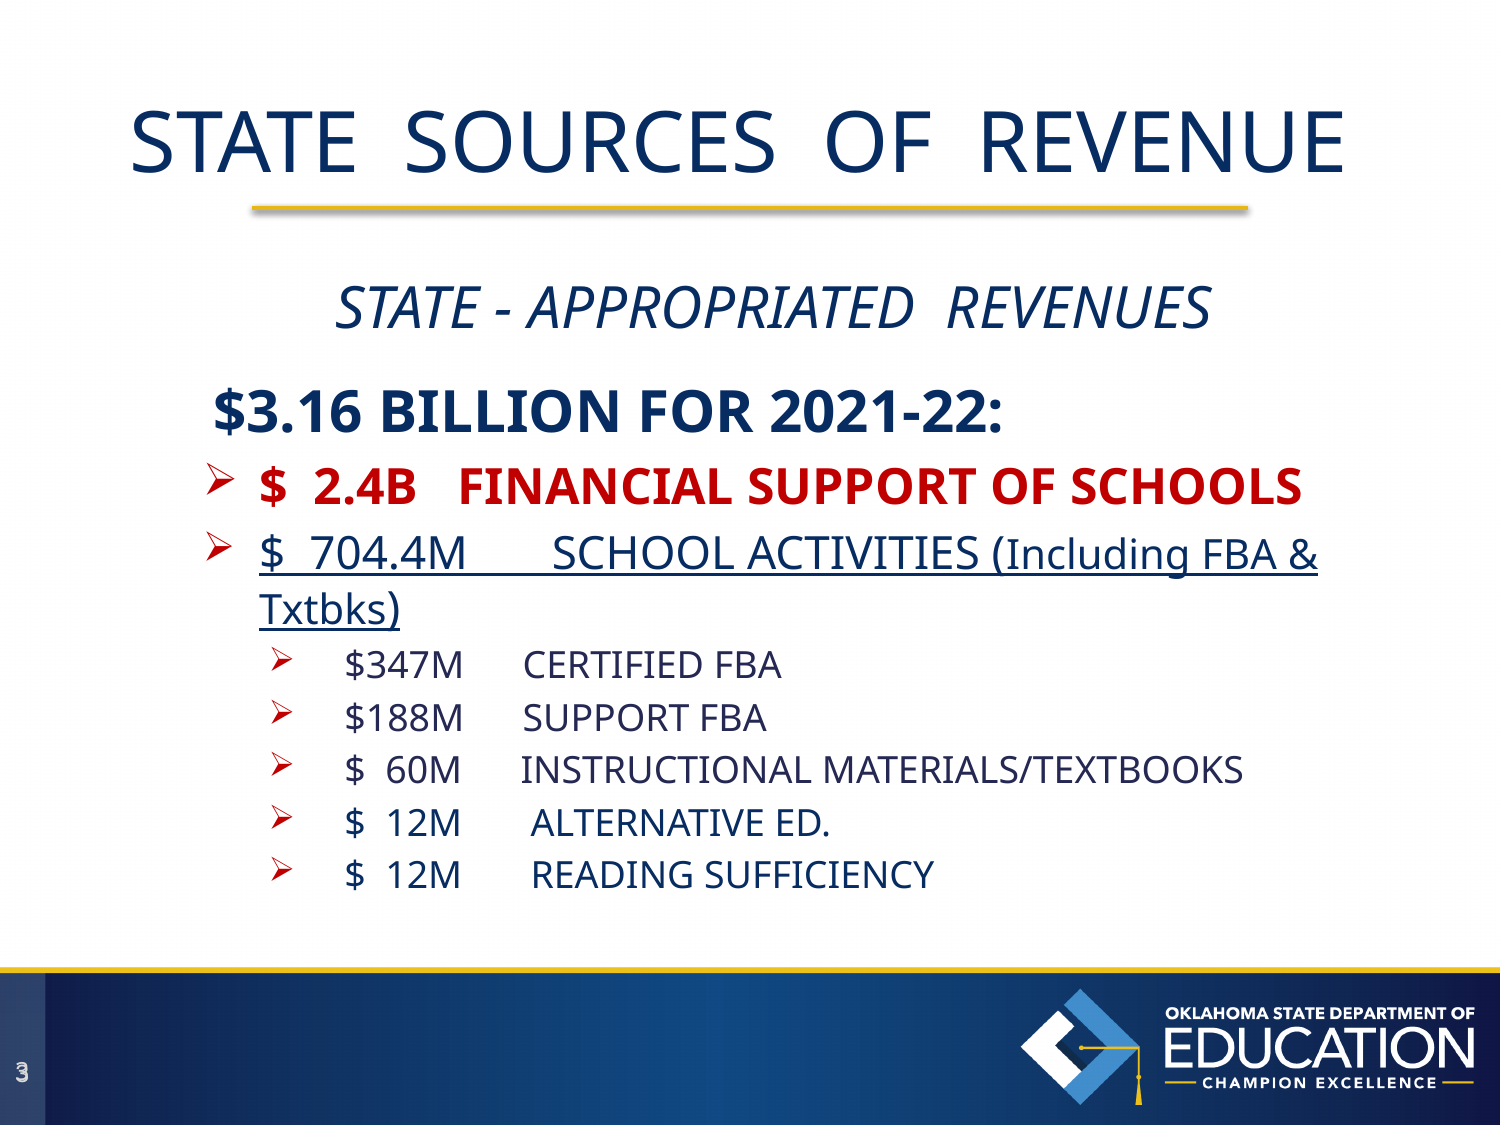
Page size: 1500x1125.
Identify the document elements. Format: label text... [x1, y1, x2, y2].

title STATE SOURCES OF REVENUE [75, 45, 1425, 233]
picture [0, 0, 1500, 1125]
list STATE - APPROPRIATED REVENUES $3.16 BILLION FOR 2021-22: $ 2.4B FINANCIAL SUPPORT OF SCHOOLS $ 704.4M SCHOOL ACTIVITIES (Including FBA & Txtbks) $347M CERTIFIED FBA $188M SUPPORT FBA $ 60M INSTRUCTIONAL MATERIALS/TEXTBOOKS $ 12M ALTERNATIVE ED. $ 12M READING SUFFICIENCY [75, 262, 1425, 1005]
text_box 3 [0, 1042, 45, 1103]
